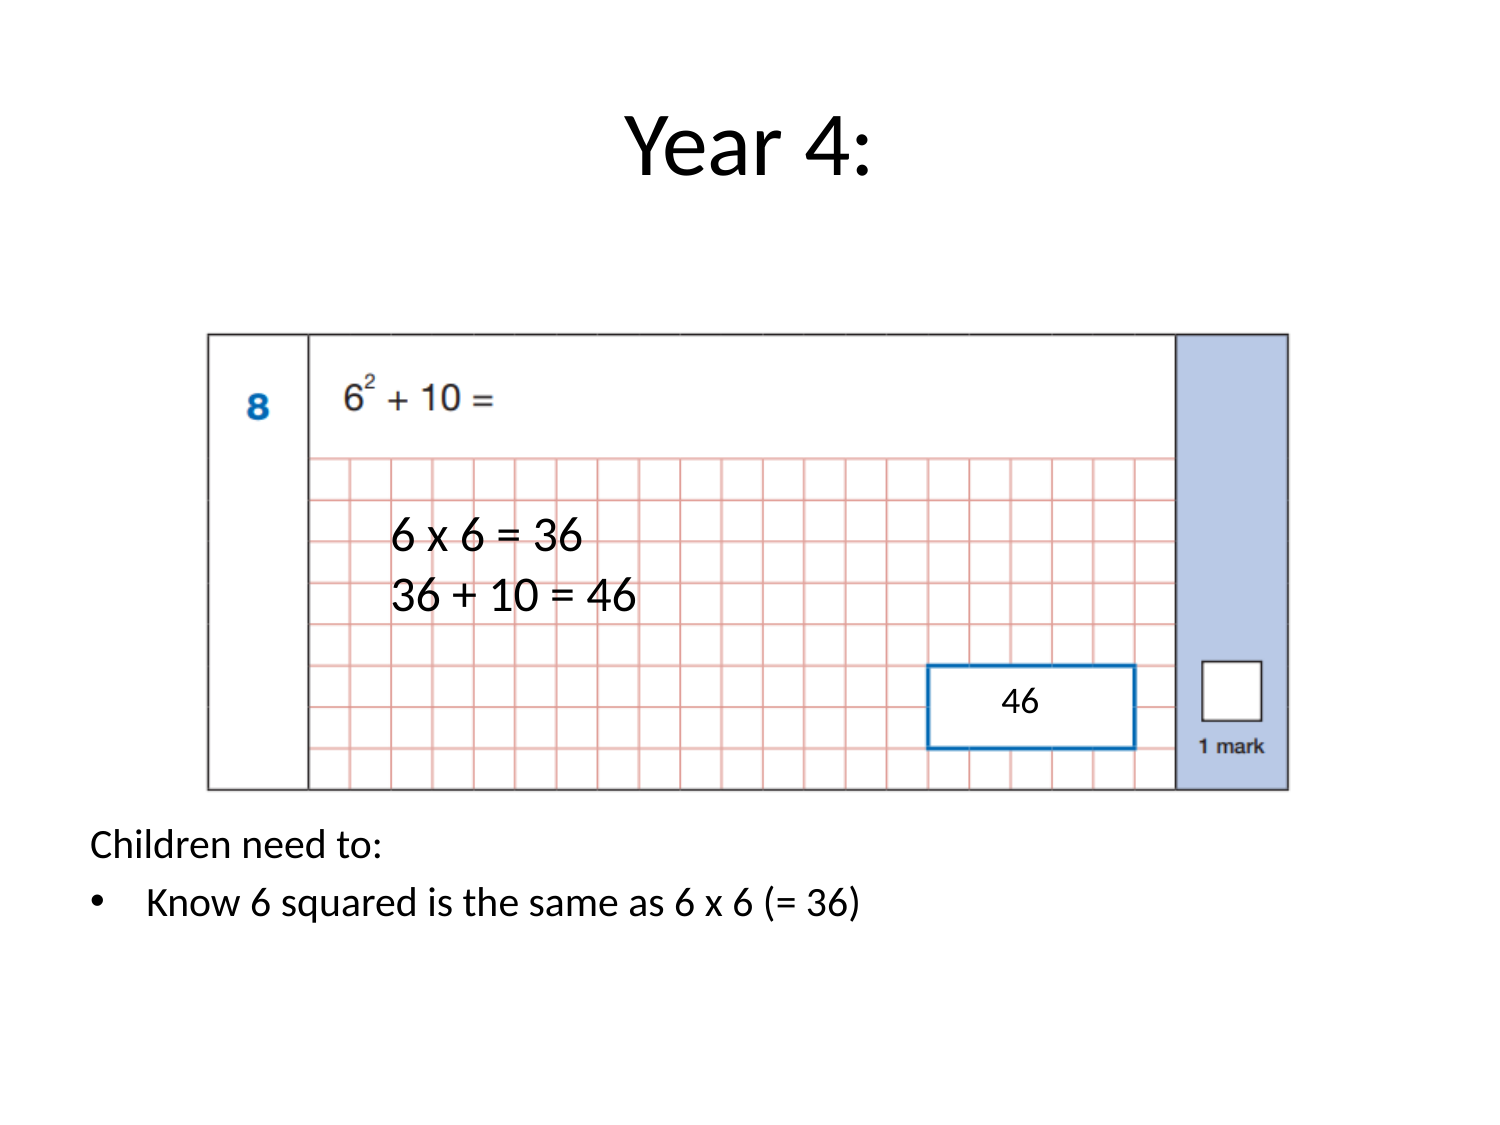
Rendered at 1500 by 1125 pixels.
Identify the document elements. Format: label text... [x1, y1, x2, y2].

text_box Children need to: Know 6 squared is the same as 6 x 6 (= 36) [74, 809, 1425, 1005]
title Year 4: [75, 45, 1425, 233]
picture [199, 323, 1301, 802]
